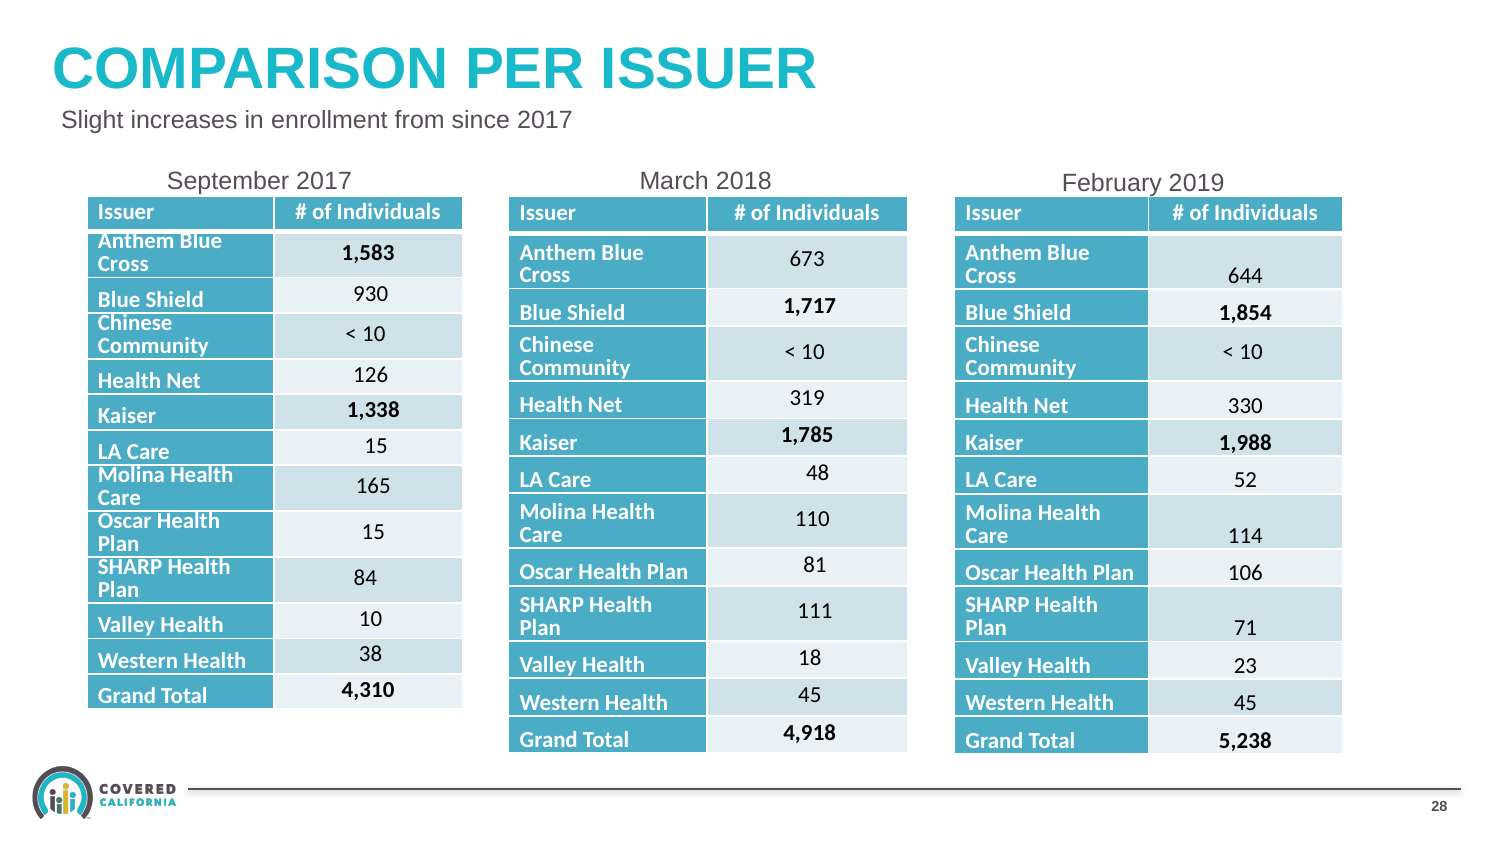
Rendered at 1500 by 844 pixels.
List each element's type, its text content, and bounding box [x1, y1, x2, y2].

table_cell 1,988 [1149, 420, 1342, 455]
table_cell 71 [1149, 587, 1342, 641]
table_cell 4,310 [275, 675, 462, 708]
slide_number 27 [1342, 782, 1463, 828]
table_cell Grand Total [955, 717, 1148, 753]
table_cell Anthem Blue Cross [955, 236, 1148, 288]
table_cell SHARP Health Plan [88, 558, 273, 602]
text_box September 2017 [152, 156, 398, 202]
table_cell 1,338 [275, 395, 462, 429]
table_cell LA Care [88, 431, 273, 464]
table_cell Valley Health [955, 642, 1148, 678]
table_header # of Individuals [275, 197, 462, 229]
table_cell 10 [275, 604, 462, 638]
table_cell 45 [708, 679, 907, 715]
table_cell SHARP Health Plan [509, 587, 706, 640]
table_cell 4,918 [708, 717, 907, 752]
table_cell Blue Shield [955, 290, 1148, 325]
table_header Issuer [509, 197, 706, 231]
table_cell 5,238 [1149, 717, 1342, 753]
table_cell 1,583 [275, 234, 462, 277]
table_cell Valley Health [88, 604, 273, 638]
table_cell 330 [1149, 382, 1342, 418]
table_cell Oscar Health Plan [955, 550, 1148, 585]
table_cell 673 [708, 236, 907, 288]
table_cell 644 [1149, 236, 1342, 288]
table_header Issuer [955, 197, 1148, 231]
table_cell Health Net [88, 360, 273, 393]
table_header # of Individuals [1149, 197, 1342, 231]
table_cell Grand Total [88, 675, 273, 708]
table_cell 930 [275, 278, 462, 312]
table_cell 52 [1149, 457, 1342, 493]
table_cell 1,785 [708, 419, 907, 455]
table_cell Chinese Community [88, 314, 273, 358]
table_cell SHARP Health Plan [955, 587, 1148, 641]
text_box Slight increases in enrollment from since 2017 [46, 97, 822, 162]
table_cell Chinese Community [509, 327, 706, 380]
table_cell 23 [1149, 642, 1342, 678]
table_cell Anthem Blue Cross [509, 236, 706, 288]
title COMPARISON PER ISSUER [37, 22, 1463, 127]
table_cell 45 [1149, 680, 1342, 715]
table_cell Oscar Health Plan [509, 549, 706, 585]
table_header # of Individuals [708, 197, 907, 231]
table_cell Molina Health Care [955, 495, 1148, 548]
table_cell Western Health [509, 679, 706, 715]
table_header Issuer [88, 197, 273, 229]
table_cell Molina Health Care [509, 494, 706, 547]
table_cell 38 [275, 639, 462, 673]
table_cell < 10 [275, 314, 462, 358]
table_cell Kaiser [88, 395, 273, 429]
table_cell Blue Shield [88, 278, 273, 312]
table_cell LA Care [955, 457, 1148, 493]
text_box March 2018 [624, 156, 792, 202]
table_cell Health Net [509, 382, 706, 418]
table_cell 110 [708, 494, 907, 547]
table_cell 114 [1149, 495, 1342, 548]
table_cell 319 [708, 382, 907, 418]
table_cell 1,854 [1149, 290, 1342, 325]
table_cell 84 [275, 558, 462, 602]
table_cell Oscar Health Plan [88, 512, 273, 556]
table_cell 15 [275, 431, 462, 464]
table_cell Molina Health Care [88, 466, 273, 510]
table_cell LA Care [509, 457, 706, 492]
table_cell 48 [708, 457, 907, 492]
table_cell 165 [275, 466, 462, 510]
table_cell Health Net [955, 382, 1148, 418]
table_cell Western Health [955, 680, 1148, 715]
text_box February 2019 [1047, 159, 1250, 204]
table_cell Chinese Community [955, 327, 1148, 380]
table_cell < 10 [708, 327, 907, 380]
table_cell Grand Total [509, 717, 706, 752]
table_cell Blue Shield [509, 289, 706, 325]
table_cell Valley Health [509, 642, 706, 677]
table_cell 15 [275, 512, 462, 556]
table_cell 126 [275, 360, 462, 393]
table_cell 18 [708, 642, 907, 677]
table_cell Kaiser [955, 420, 1148, 455]
table_cell < 10 [1149, 327, 1342, 380]
table_cell Kaiser [509, 419, 706, 455]
table_cell 81 [708, 549, 907, 585]
table_cell Western Health [88, 639, 273, 673]
table_cell 106 [1149, 550, 1342, 585]
picture [30, 764, 178, 823]
table_cell Anthem Blue Cross [88, 234, 273, 277]
table_cell 111 [708, 587, 907, 640]
table_cell 1,717 [708, 289, 907, 325]
